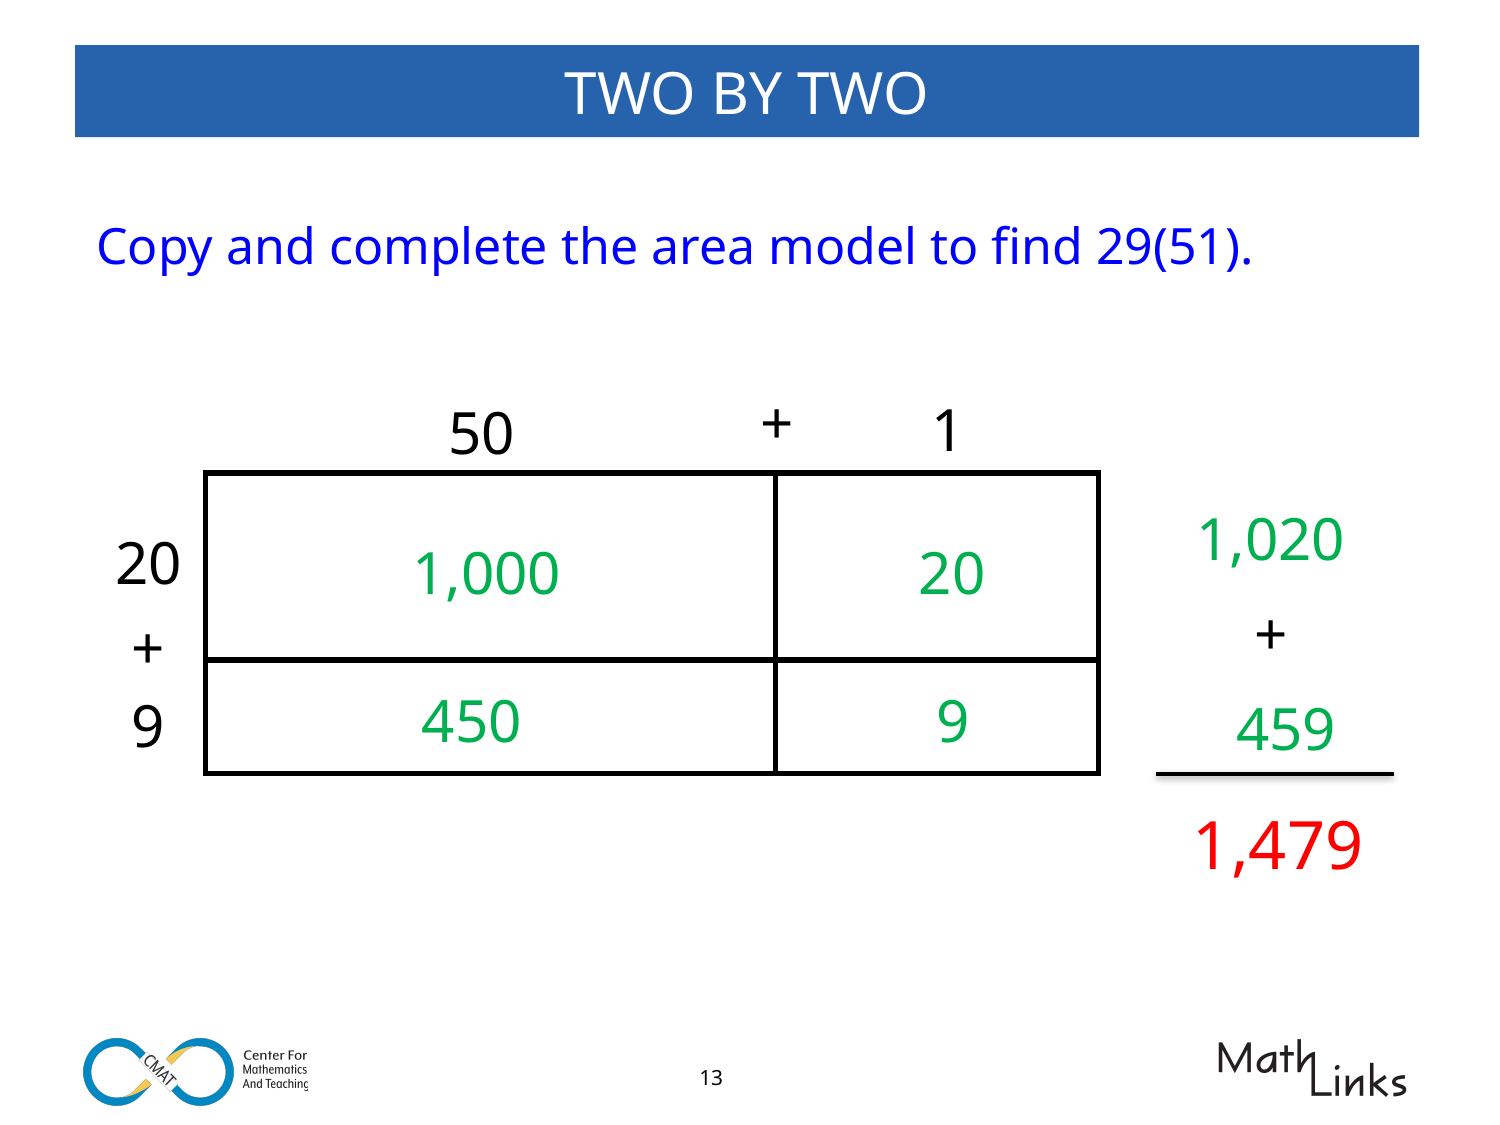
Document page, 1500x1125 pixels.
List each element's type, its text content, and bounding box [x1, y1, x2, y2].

table_cell [778, 663, 1096, 771]
title TWO BY TWO [75, 45, 1420, 138]
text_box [745, 378, 987, 472]
picture [1200, 1030, 1425, 1106]
text_box 20 [100, 518, 212, 604]
text_box 1,000 [397, 528, 618, 614]
table_header [778, 476, 1096, 657]
table_cell [249, 663, 773, 771]
text_box 50 [433, 388, 575, 474]
text_box Copy and complete the area model to find 29(51). [81, 207, 1421, 283]
text_box 450 [407, 677, 549, 762]
text_box 20 [904, 528, 1046, 614]
table_header [208, 476, 773, 657]
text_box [115, 603, 245, 768]
text_box 1,020 + 459 [1122, 494, 1420, 770]
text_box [1156, 773, 1420, 892]
text_box 9 [922, 676, 1051, 762]
